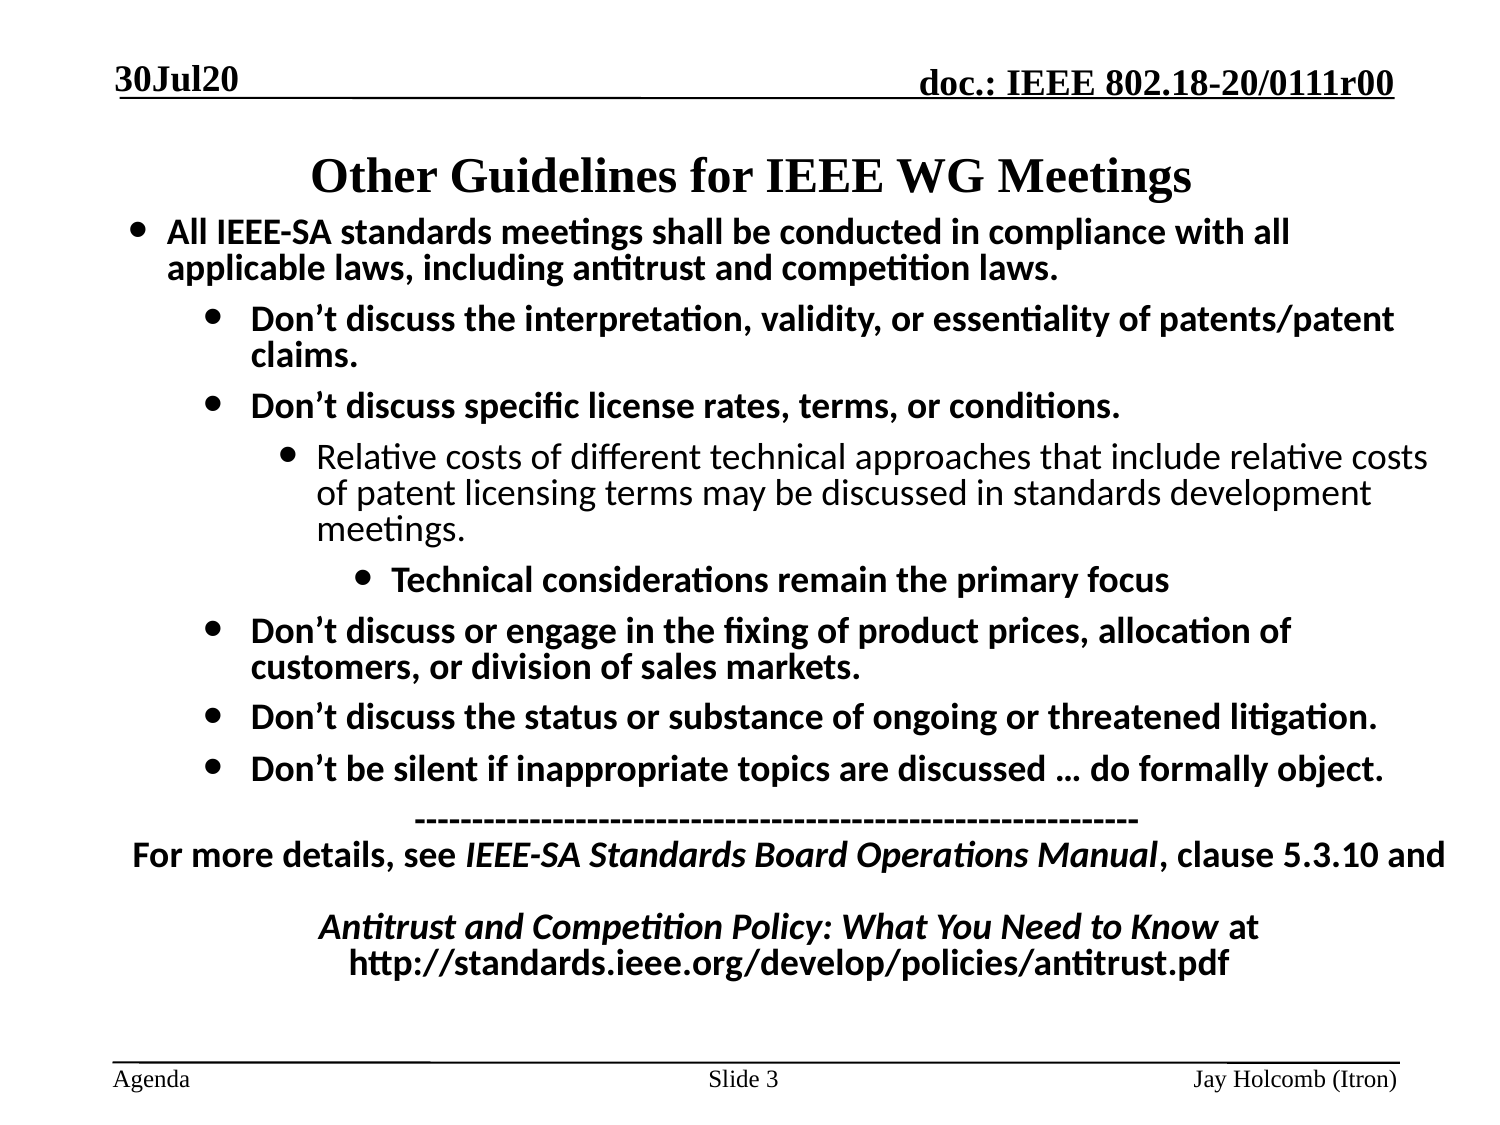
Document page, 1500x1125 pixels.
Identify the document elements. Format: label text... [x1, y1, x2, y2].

title Other Guidelines for IEEE WG Meetings [105, 163, 1398, 246]
text_box [87, 37, 1438, 163]
slide_number Slide 3 [687, 1061, 800, 1123]
footer Jay Holcomb (Itron) [874, 1061, 1398, 1093]
text_box All IEEE-SA standards meetings shall be conducted in compliance with all applicable laws, including antitrust and competition laws. Don’t discuss the interpretation, validity, or essentiality of patents/patent claims. Don’t discuss specific license rates, terms, or conditions. Relative costs of different technical approaches that include relative costs of patent licensing terms may be discussed in standards development meetings. Technical considerations remain the primary focus Don’t discuss or engage in the fixing of product prices, allocation of customers, or division of sales markets. Don’t discuss the status or substance of ongoing or threatened litigation. Don’t be silent if inappropriate topics are discussed … do formally object. --------------------------------------------------------------- For more details, see IEEE-SA Standards Board Operations Manual, clause 5.3.10 and Antitrust and Competition Policy: What You Need to Know at http://standards.ieee.org/develop/policies/antitrust.pdf [114, 172, 1465, 1011]
